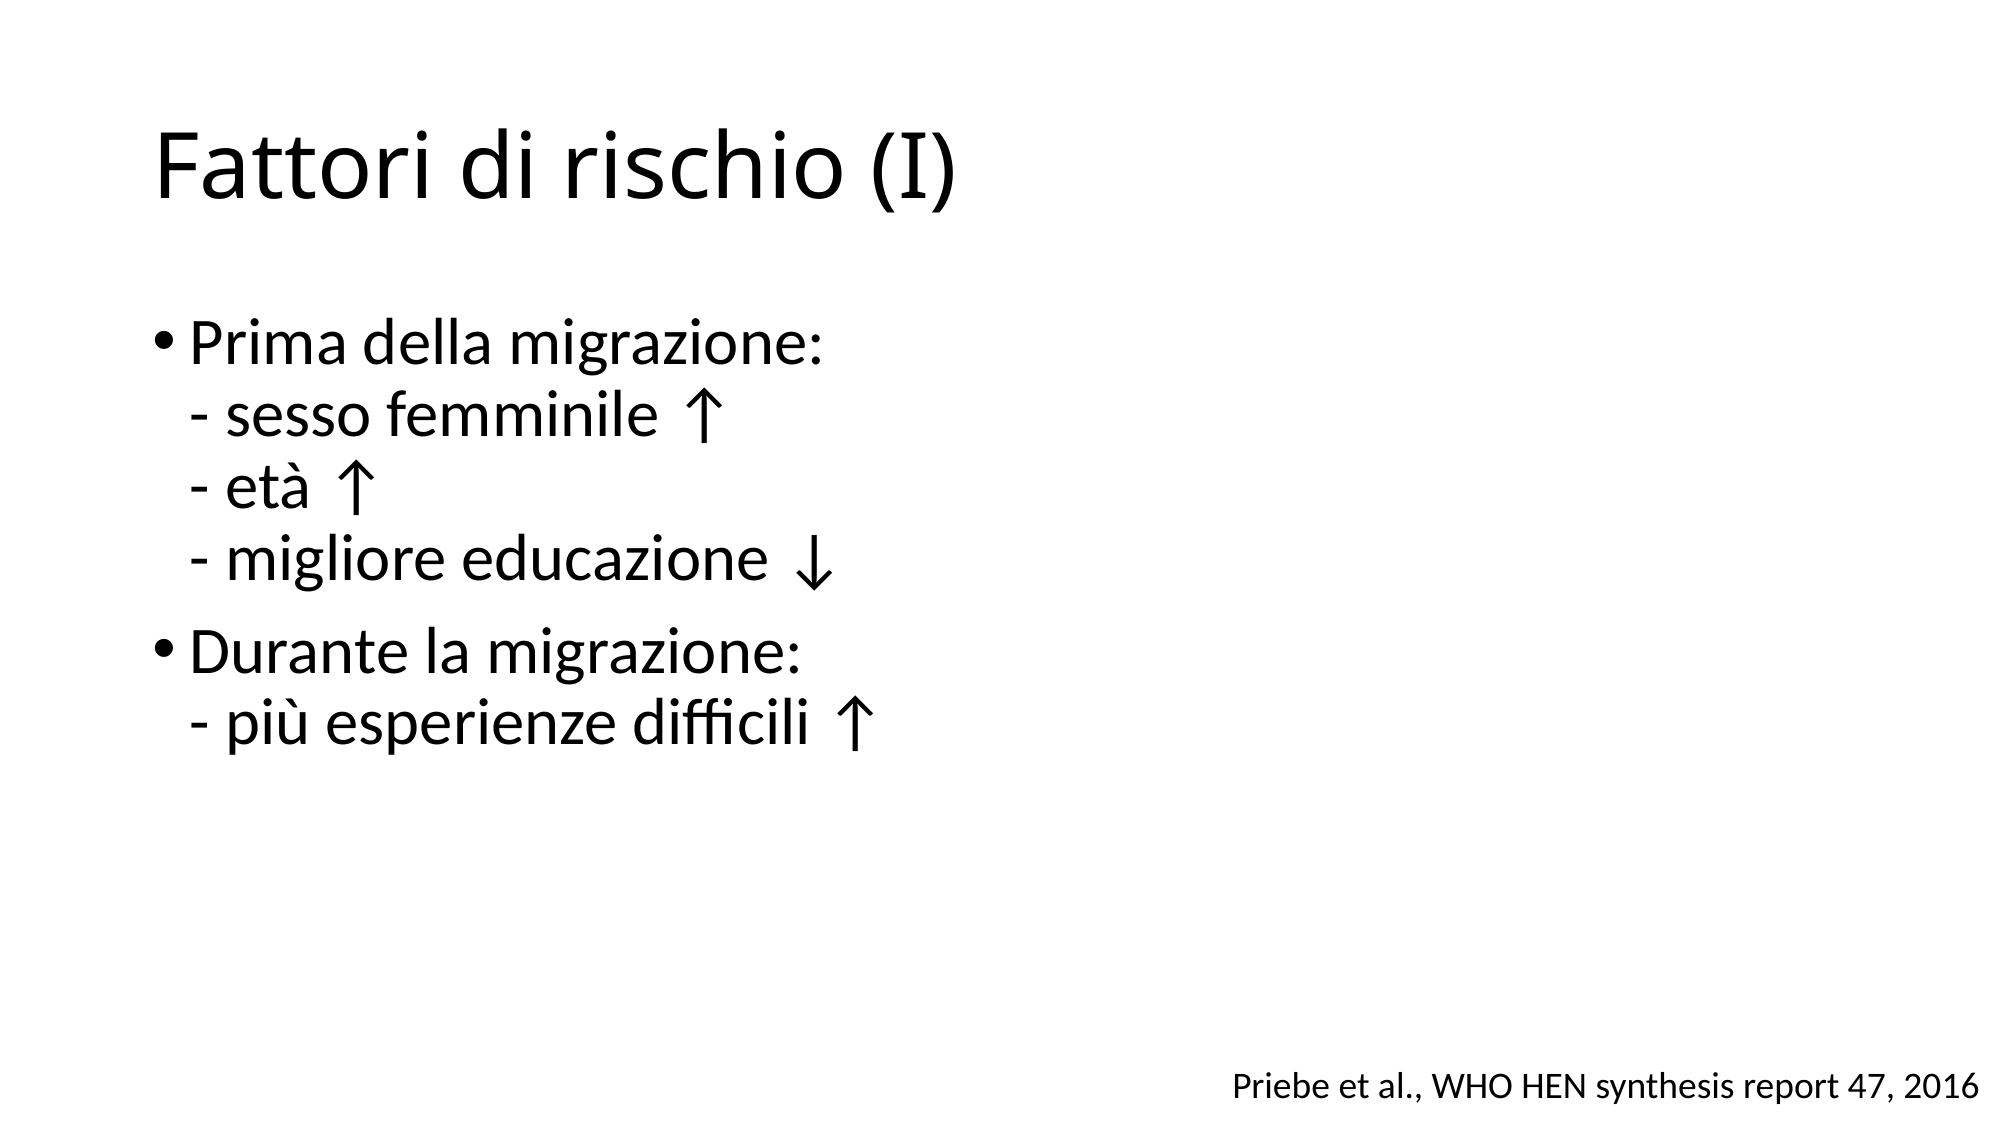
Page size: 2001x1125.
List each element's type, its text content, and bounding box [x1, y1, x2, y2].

title Fattori di rischio (I) [137, 59, 1863, 278]
text_box Priebe et al., WHO HEN synthesis report 47, 2016 [1217, 1054, 1996, 1114]
list Prima della migrazione: - sesso femminile ↑ - età ↑ - migliore educazione ↓ Durante la migrazione: - più esperienze difficili ↑ [137, 299, 1863, 1014]
